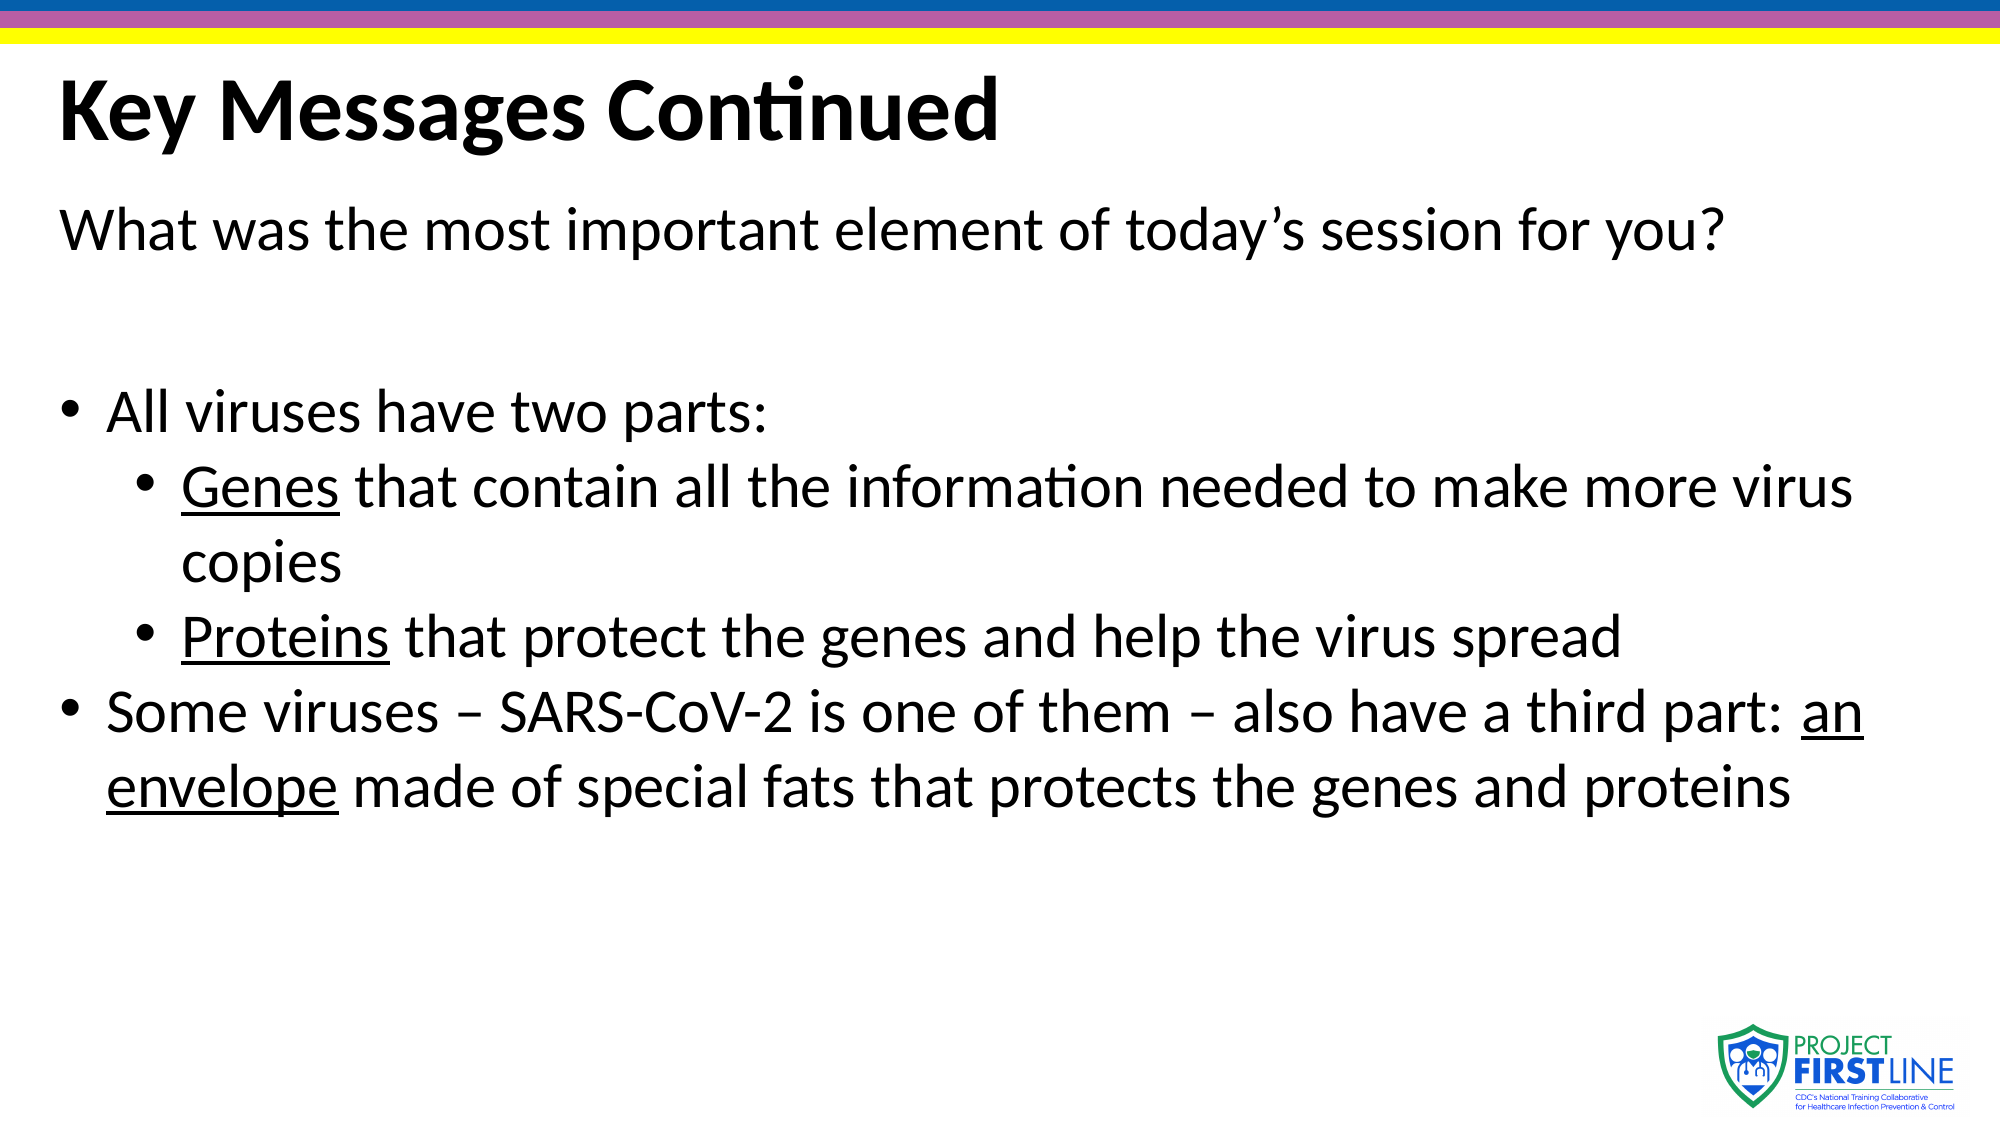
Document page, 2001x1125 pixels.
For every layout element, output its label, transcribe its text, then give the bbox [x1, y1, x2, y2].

title Key Messages Continued [44, 49, 1770, 172]
text_box [0, 0, 2000, 11]
text_box All viruses have two parts: Genes that contain all the information needed to make more virus copies Proteins that protect the genes and help the virus spread Some viruses – SARS-CoV-2 is one of them – also have a third part: an envelope made of special fats that protects the genes and proteins [44, 292, 2000, 828]
text_box [0, 28, 2000, 44]
list What was the most important element of today’s session for you? [44, 188, 1752, 292]
text_box [0, 11, 2000, 28]
picture [1701, 1016, 1970, 1117]
